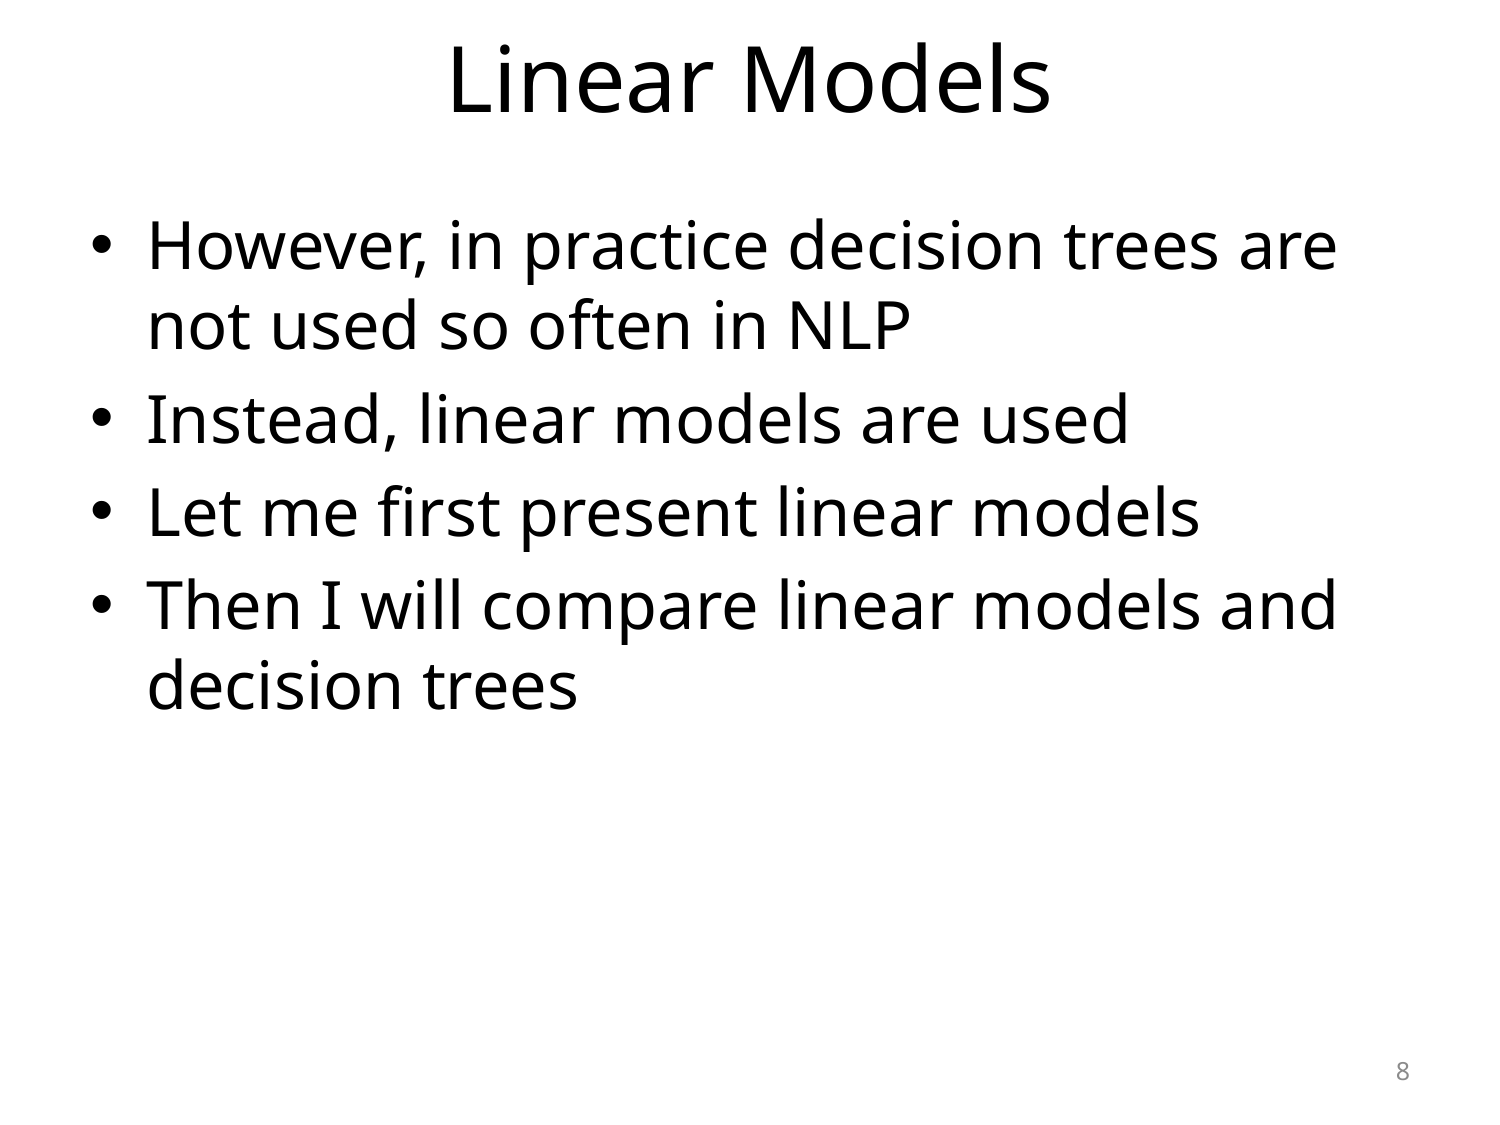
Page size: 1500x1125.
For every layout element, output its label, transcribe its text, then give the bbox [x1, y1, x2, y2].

slide_number 8 [1074, 1042, 1425, 1103]
title Linear Models [75, 0, 1425, 152]
list However, in practice decision trees are not used so often in NLP Instead, linear models are used Let me first present linear models Then I will compare linear models and decision trees [75, 195, 1425, 1011]
